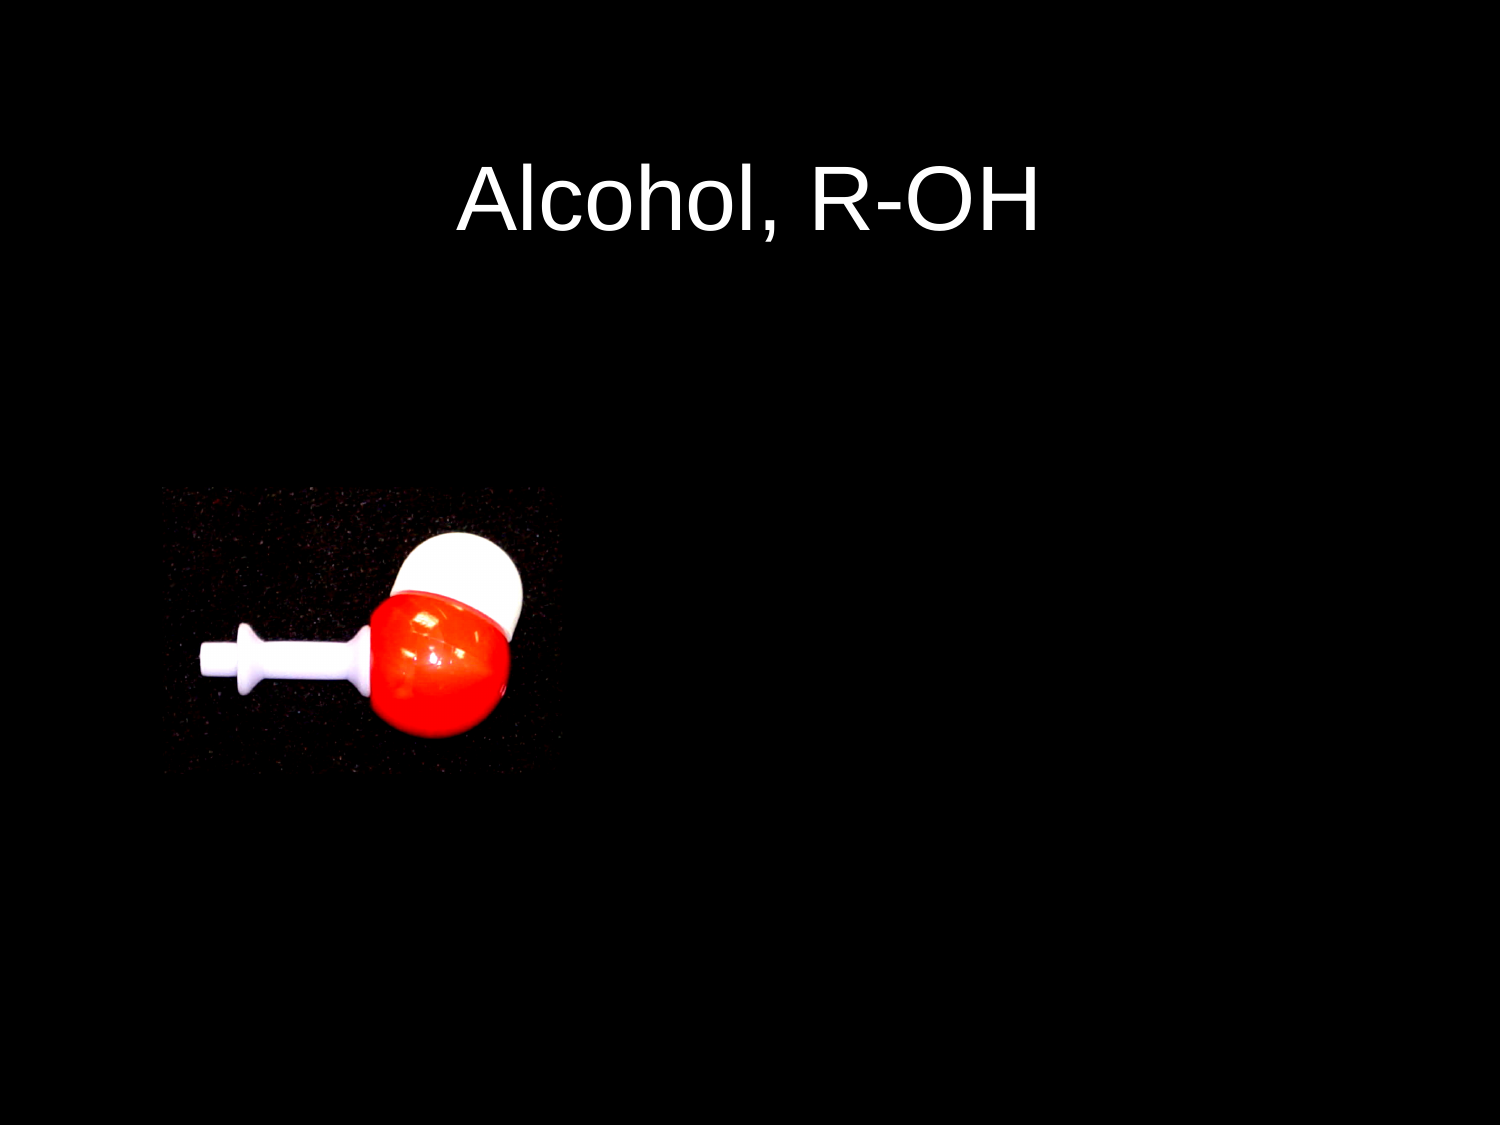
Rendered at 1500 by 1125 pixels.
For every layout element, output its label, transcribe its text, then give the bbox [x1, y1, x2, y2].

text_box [162, 487, 563, 774]
title Alcohol, R-OH [112, 99, 1388, 288]
